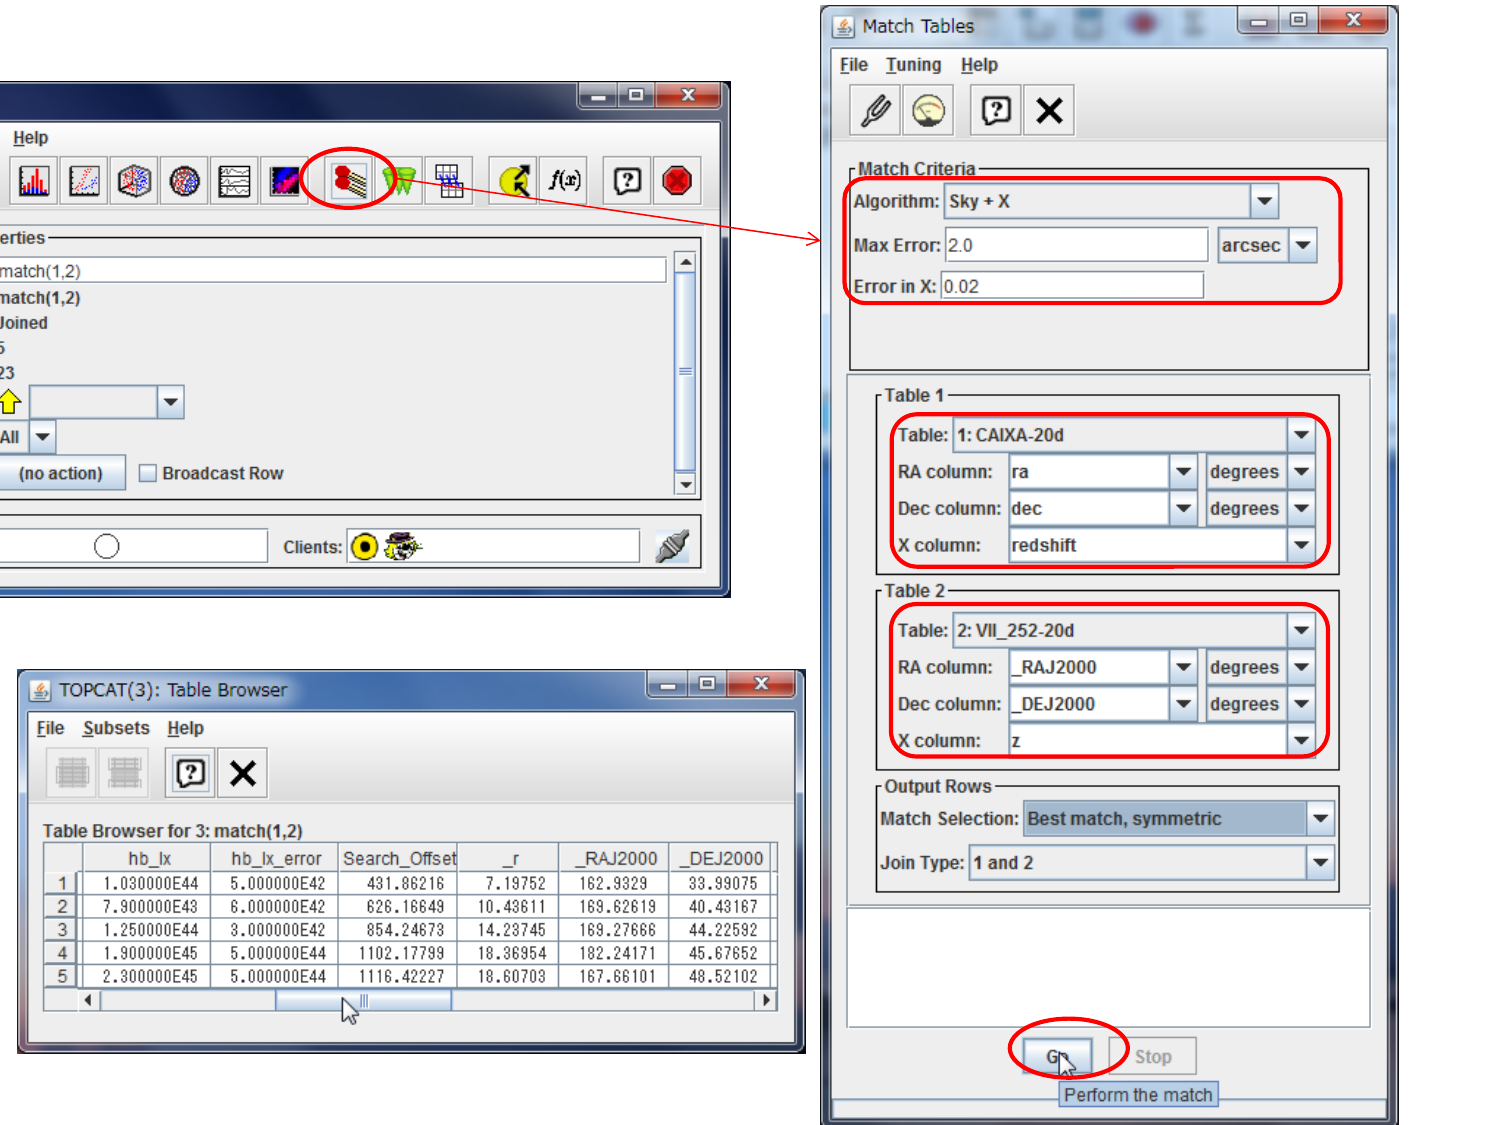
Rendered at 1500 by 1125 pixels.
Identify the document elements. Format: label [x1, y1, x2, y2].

text_box [820, 5, 1399, 1125]
text_box [395, 178, 822, 241]
picture [0, 80, 731, 599]
picture [17, 669, 806, 1054]
